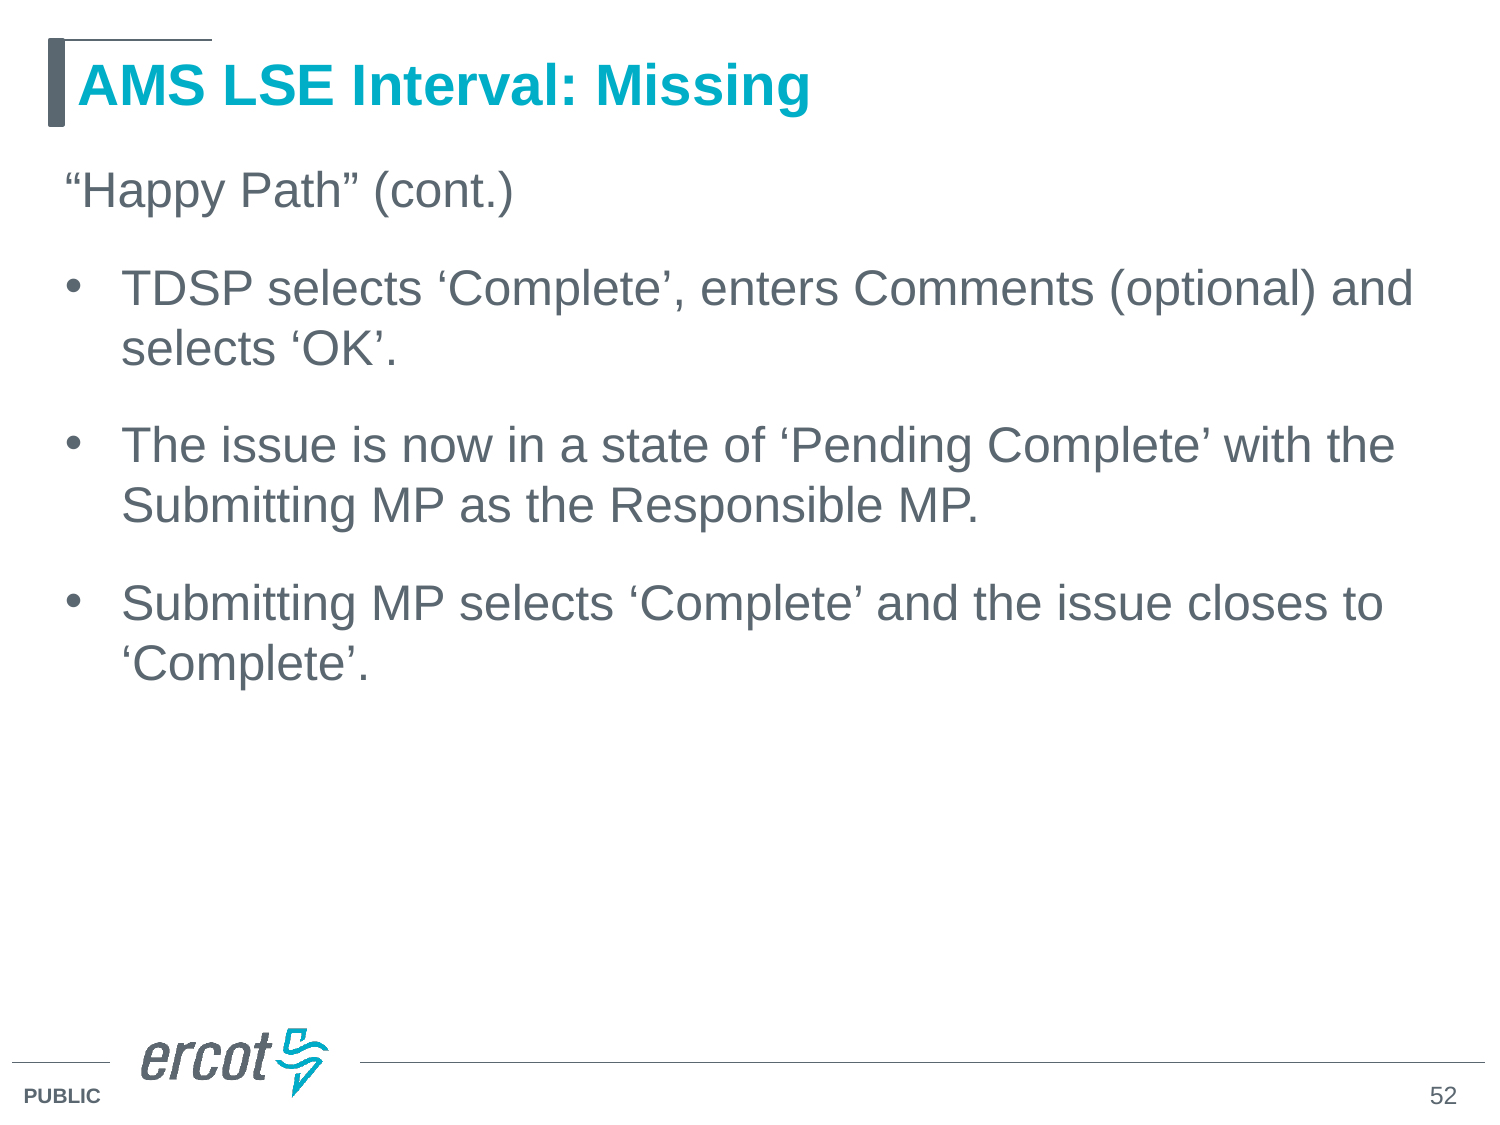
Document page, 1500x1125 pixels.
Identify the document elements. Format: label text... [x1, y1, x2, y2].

picture [137, 1024, 332, 1100]
list “Happy Path” (cont.) TDSP selects ‘Complete’, enters Comments (optional) and selects ‘OK’. The issue is now in a state of ‘Pending Complete’ with the Submitting MP as the Responsible MP. Submitting MP selects ‘Complete’ and the issue closes to ‘Complete’. [50, 149, 1450, 950]
slide_number 52 [1400, 1076, 1488, 1113]
title AMS LSE Interval: Missing [62, 39, 1450, 125]
